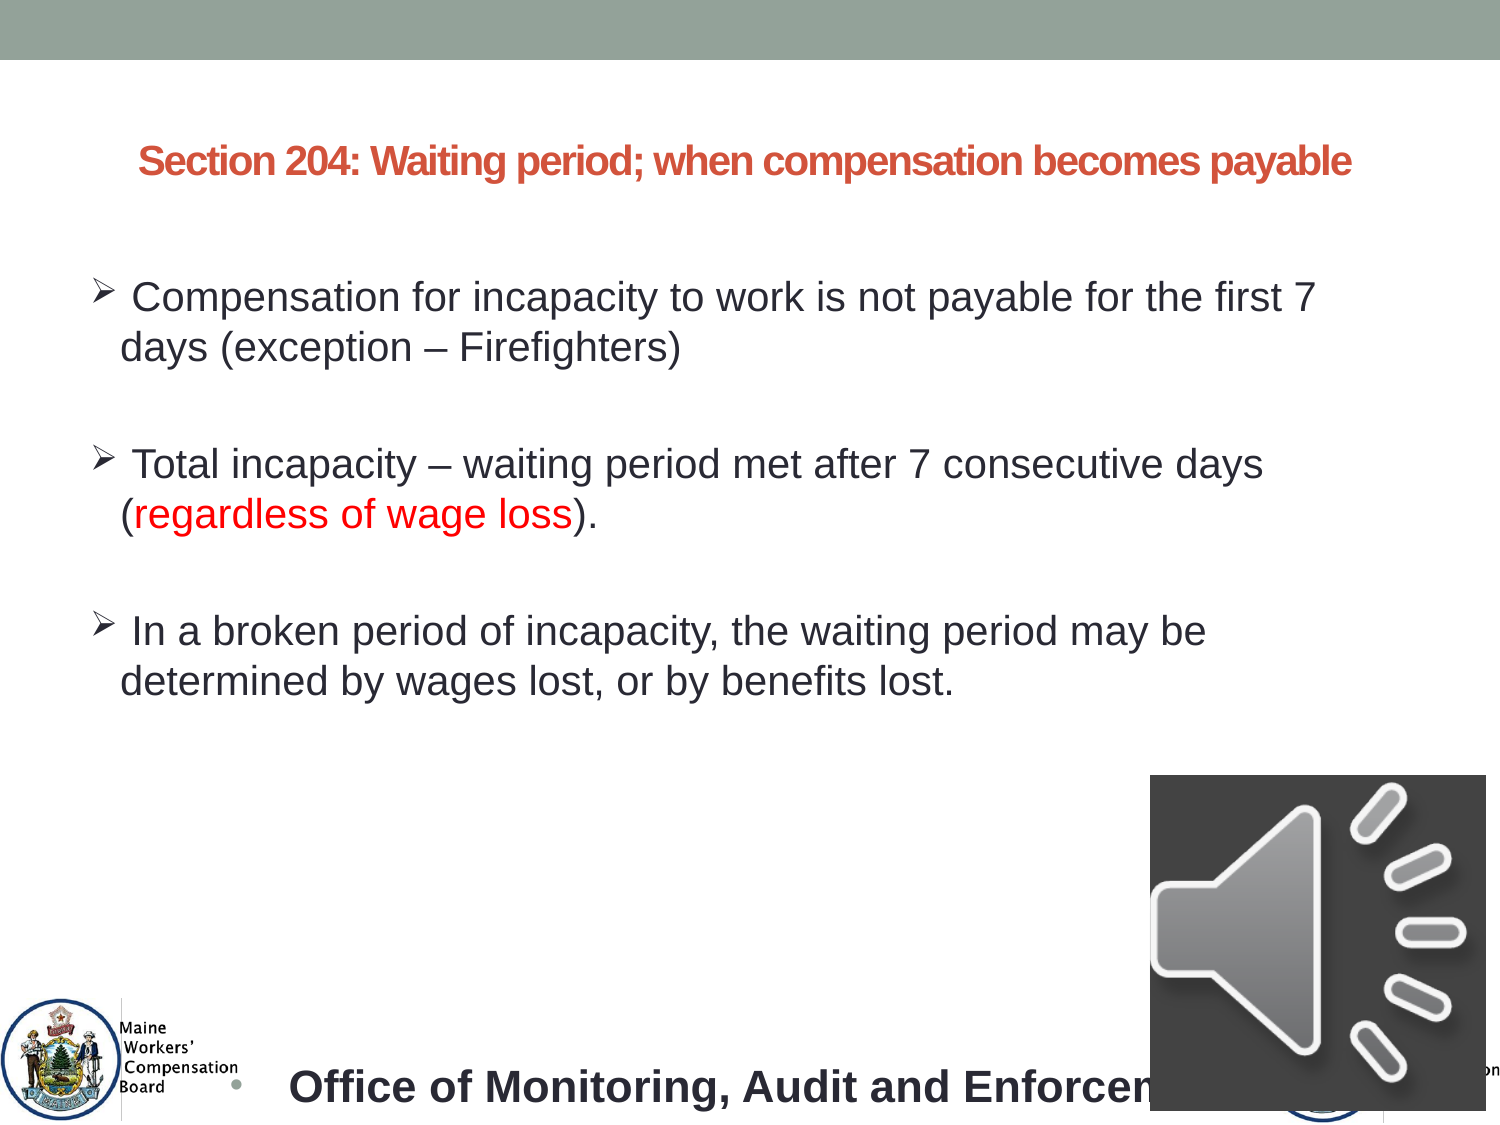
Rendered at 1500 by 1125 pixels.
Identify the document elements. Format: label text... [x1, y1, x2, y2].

picture [1148, 773, 1500, 1124]
list Compensation for incapacity to work is not payable for the first 7 days (exception – Firefighters) Total incapacity – waiting period met after 7 consecutive days (regardless of wage loss). In a broken period of incapacity, the waiting period may be determined by wages lost, or by benefits lost. [75, 262, 1425, 1049]
title Section 204: Waiting period; when compensation becomes payable [75, 112, 1425, 250]
text_box Office of Monitoring, Audit and Enforcement [273, 1049, 1258, 1121]
picture [0, 998, 265, 1121]
